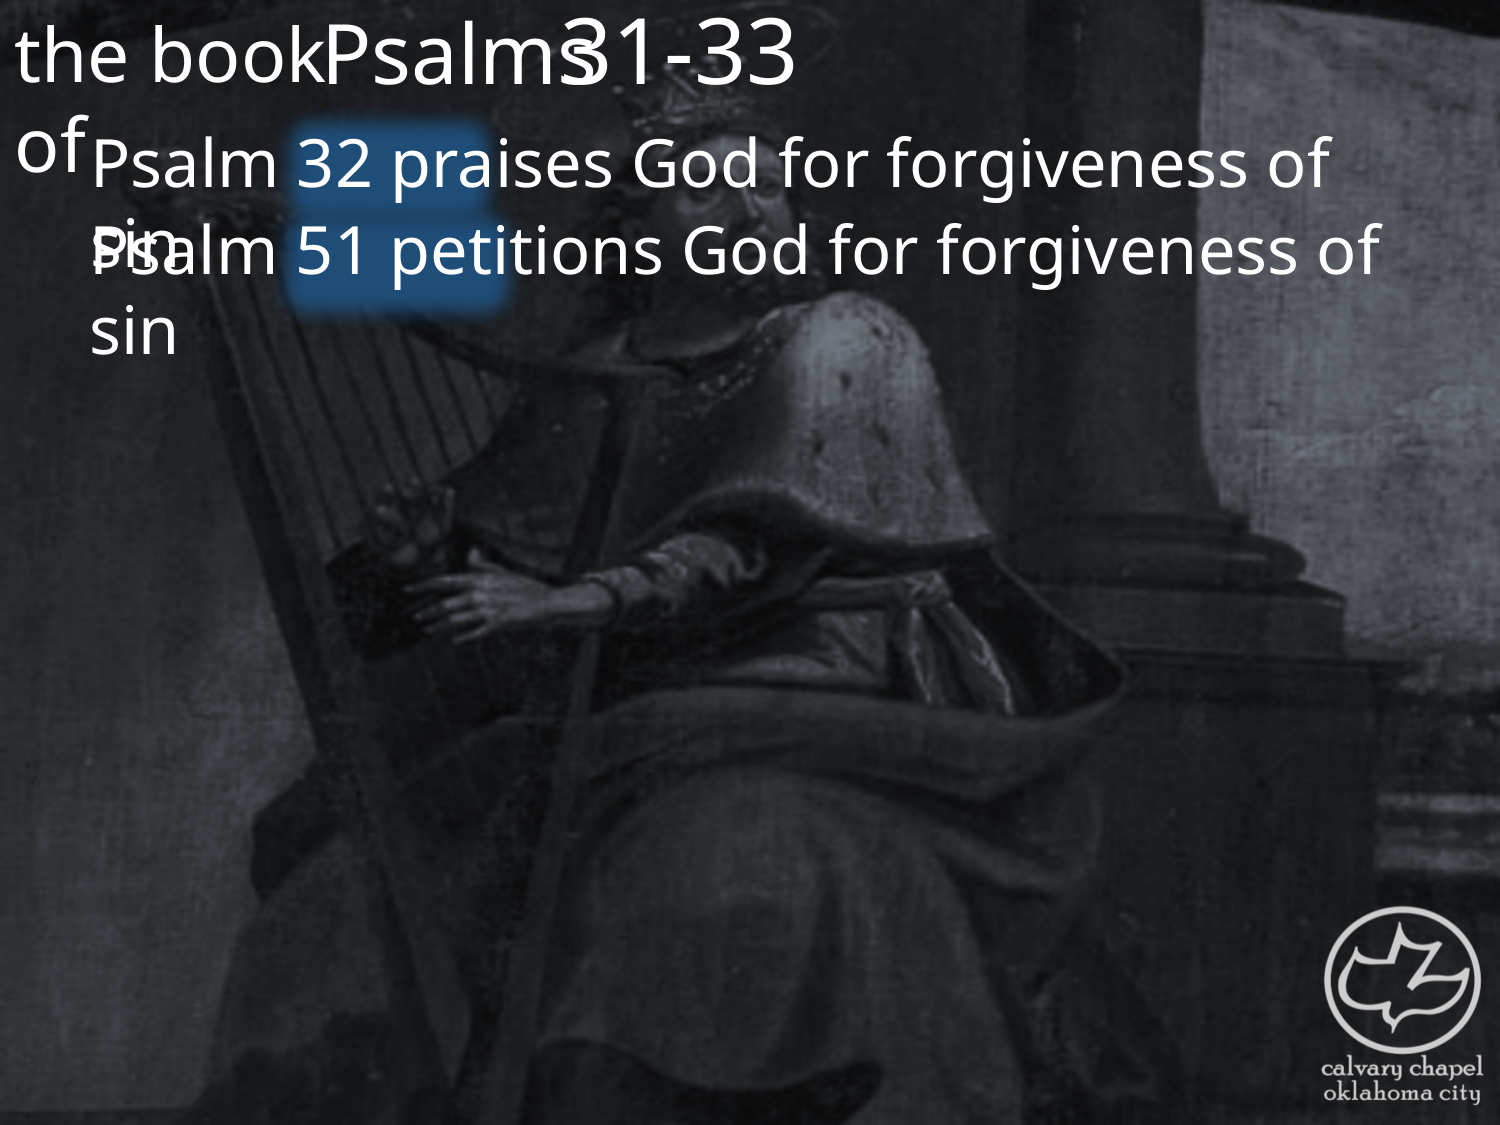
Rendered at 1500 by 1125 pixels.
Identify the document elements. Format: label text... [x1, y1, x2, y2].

picture [0, 0, 1500, 1125]
text_box Psalm 32 praises God for forgiveness of sin [75, 113, 1426, 289]
text_box Psalm 51 petitions God for forgiveness of sin [74, 200, 1425, 376]
text_box Psalms [419, 0, 545, 109]
text_box the book of [0, 0, 419, 195]
text_box 31-33 [545, 0, 964, 111]
